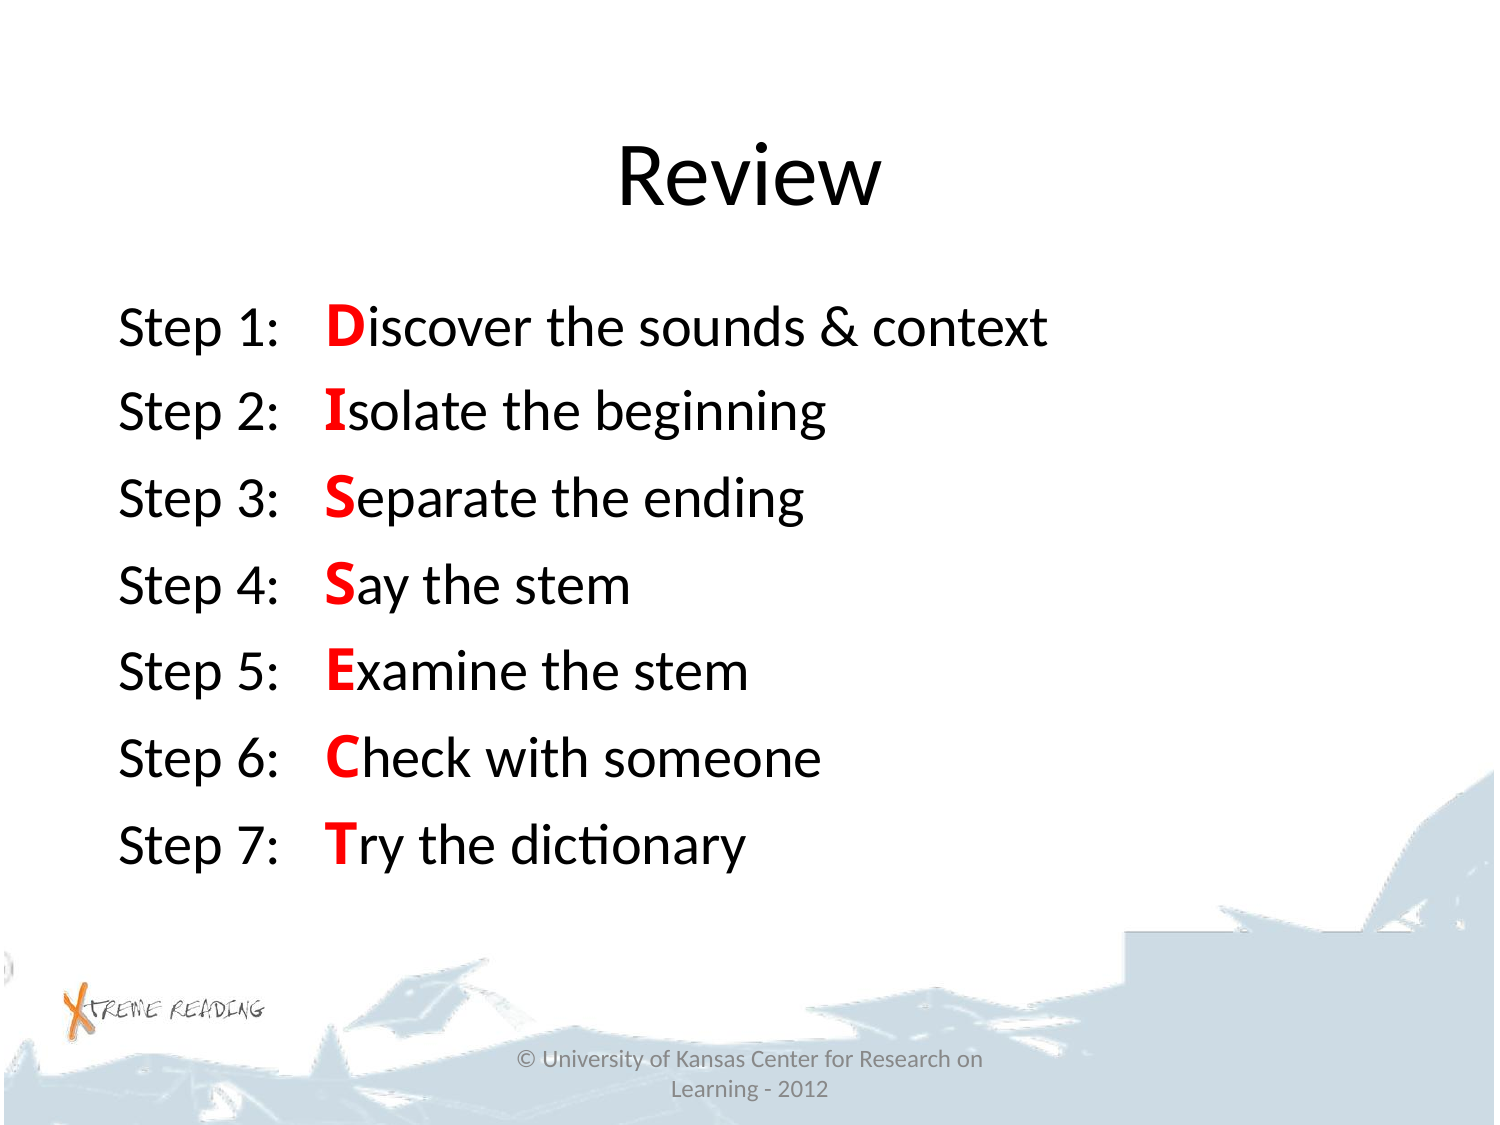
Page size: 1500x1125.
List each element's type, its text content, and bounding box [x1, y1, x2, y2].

list Step 1: Discover the sounds & context Step 2: Isolate the beginning Step 3: Separate the ending Step 4: Say the stem Step 5: Examine the stem Step 6: Check with someone Step 7: Try the dictionary [103, 299, 1397, 1014]
picture [4, 0, 1494, 1125]
footer © University of Kansas Center for Research on Learning - 2012 [496, 1042, 1004, 1103]
title Review [103, 59, 1397, 278]
